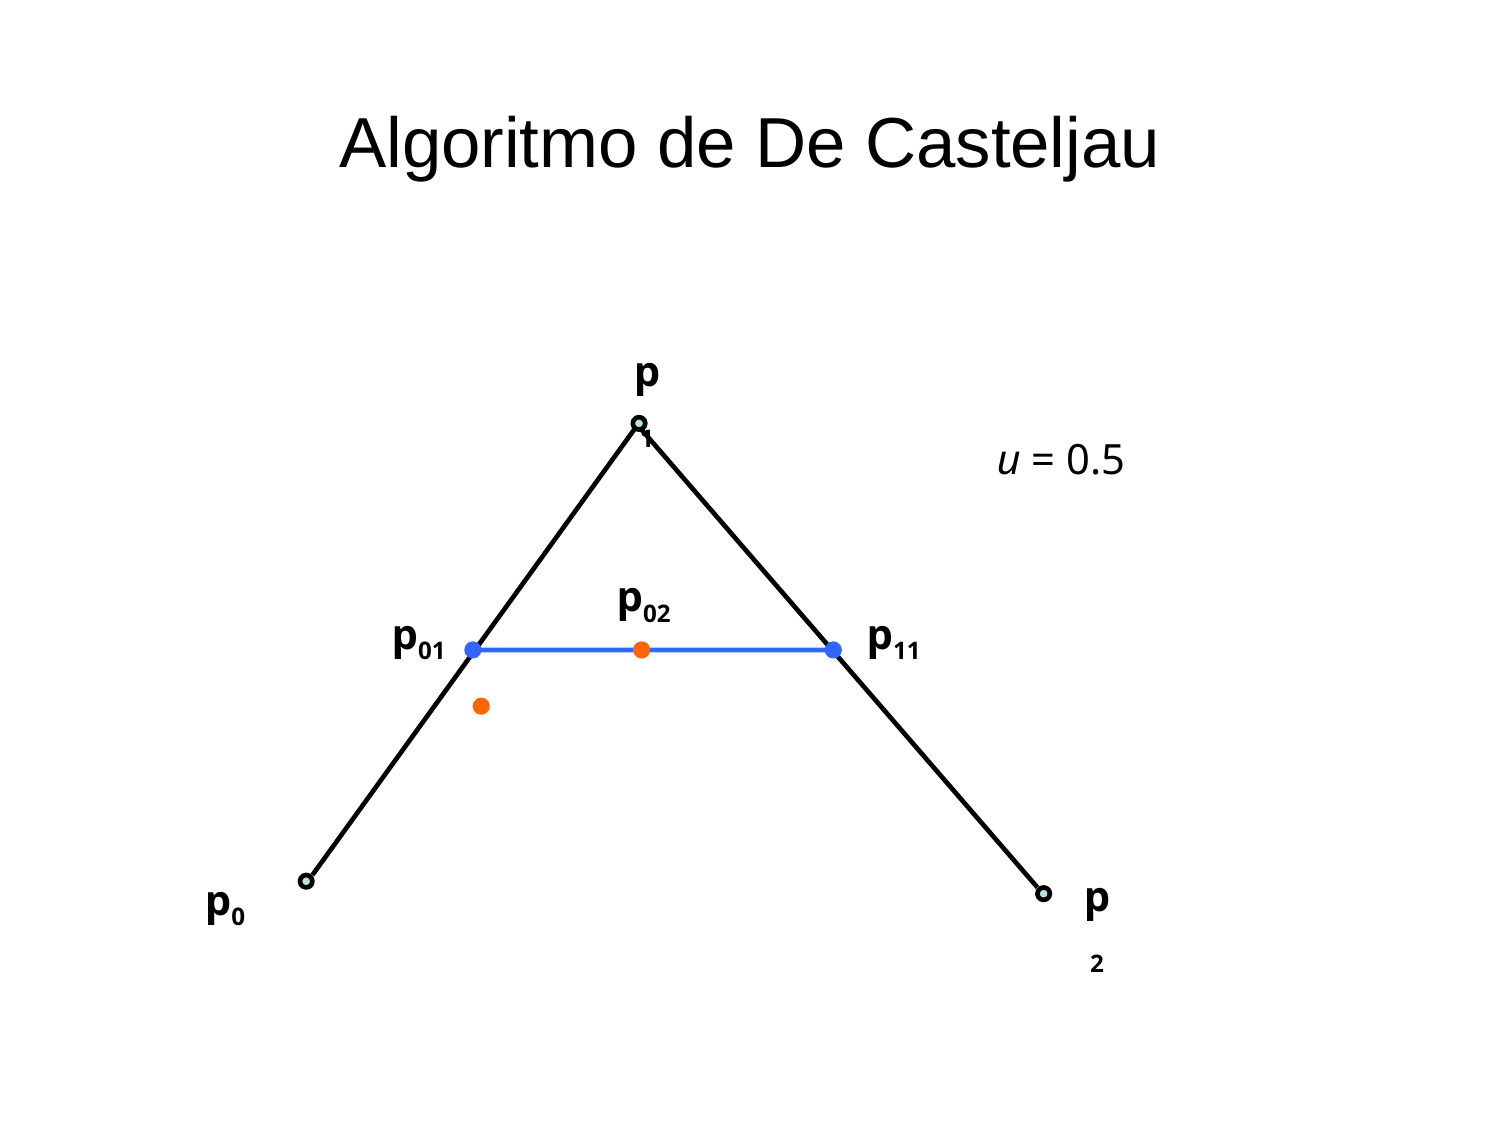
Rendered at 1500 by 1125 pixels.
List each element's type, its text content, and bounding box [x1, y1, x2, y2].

text_box [466, 643, 480, 657]
title Algoritmo de De Casteljau [75, 45, 1425, 233]
text_box p11 [849, 600, 938, 672]
text_box p02 [599, 562, 688, 635]
text_box p2 [1062, 862, 1132, 985]
text_box p0 [190, 865, 260, 938]
text_box [474, 699, 488, 713]
text_box p1 [612, 337, 682, 460]
text_box [1037, 887, 1050, 900]
text_box p01 [374, 600, 463, 672]
text_box [299, 874, 313, 888]
text_box u = 0.5 [981, 425, 1141, 490]
text_box [635, 643, 648, 657]
text_box [827, 643, 840, 657]
